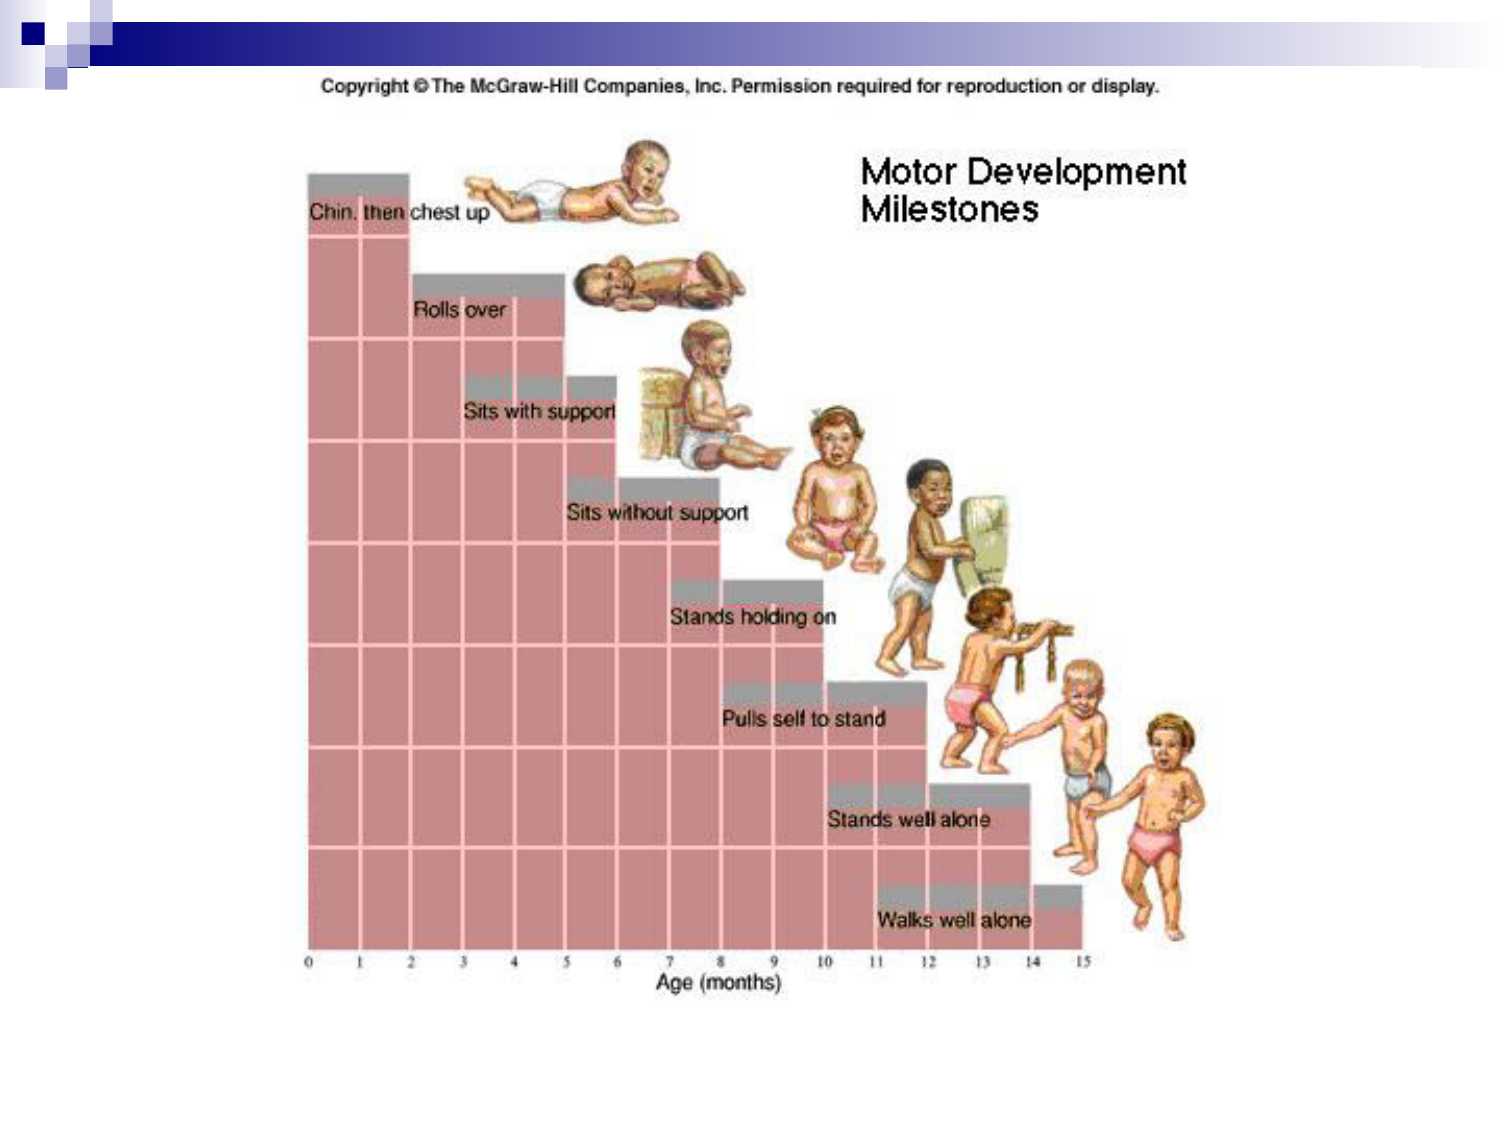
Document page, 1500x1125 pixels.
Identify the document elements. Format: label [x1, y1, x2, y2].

picture [88, 66, 1423, 1067]
